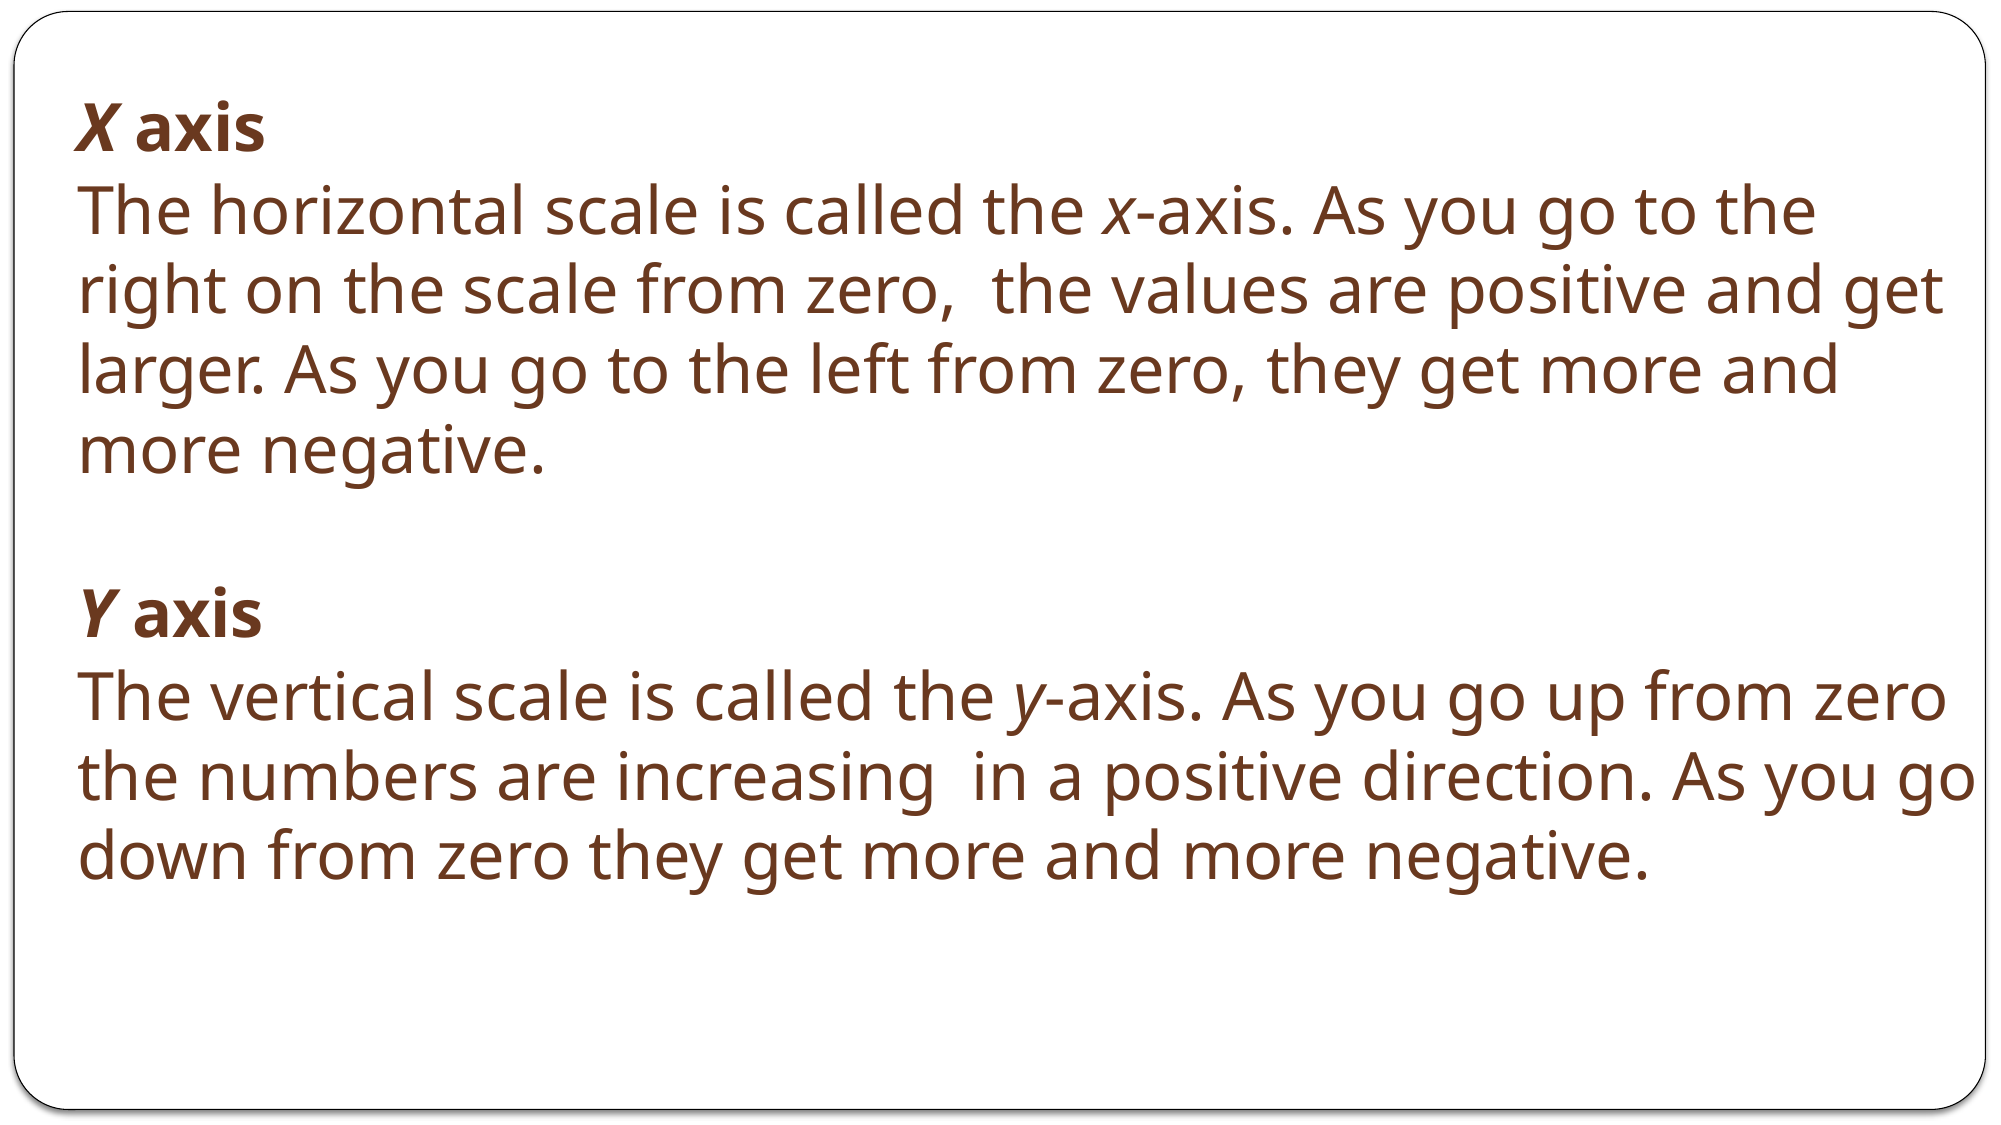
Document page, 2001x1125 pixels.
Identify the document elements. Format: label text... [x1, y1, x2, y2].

text_box X axis The horizontal scale is called the x-axis. As you go to the right on the scale from zero, the values are positive and get larger. As you go to the left from zero, they get more and more negative. Y axis The vertical scale is called the y-axis. As you go up from zero the numbers are increasing in a positive direction. As you go down from zero they get more and more negative. [75, 0, 2000, 1060]
